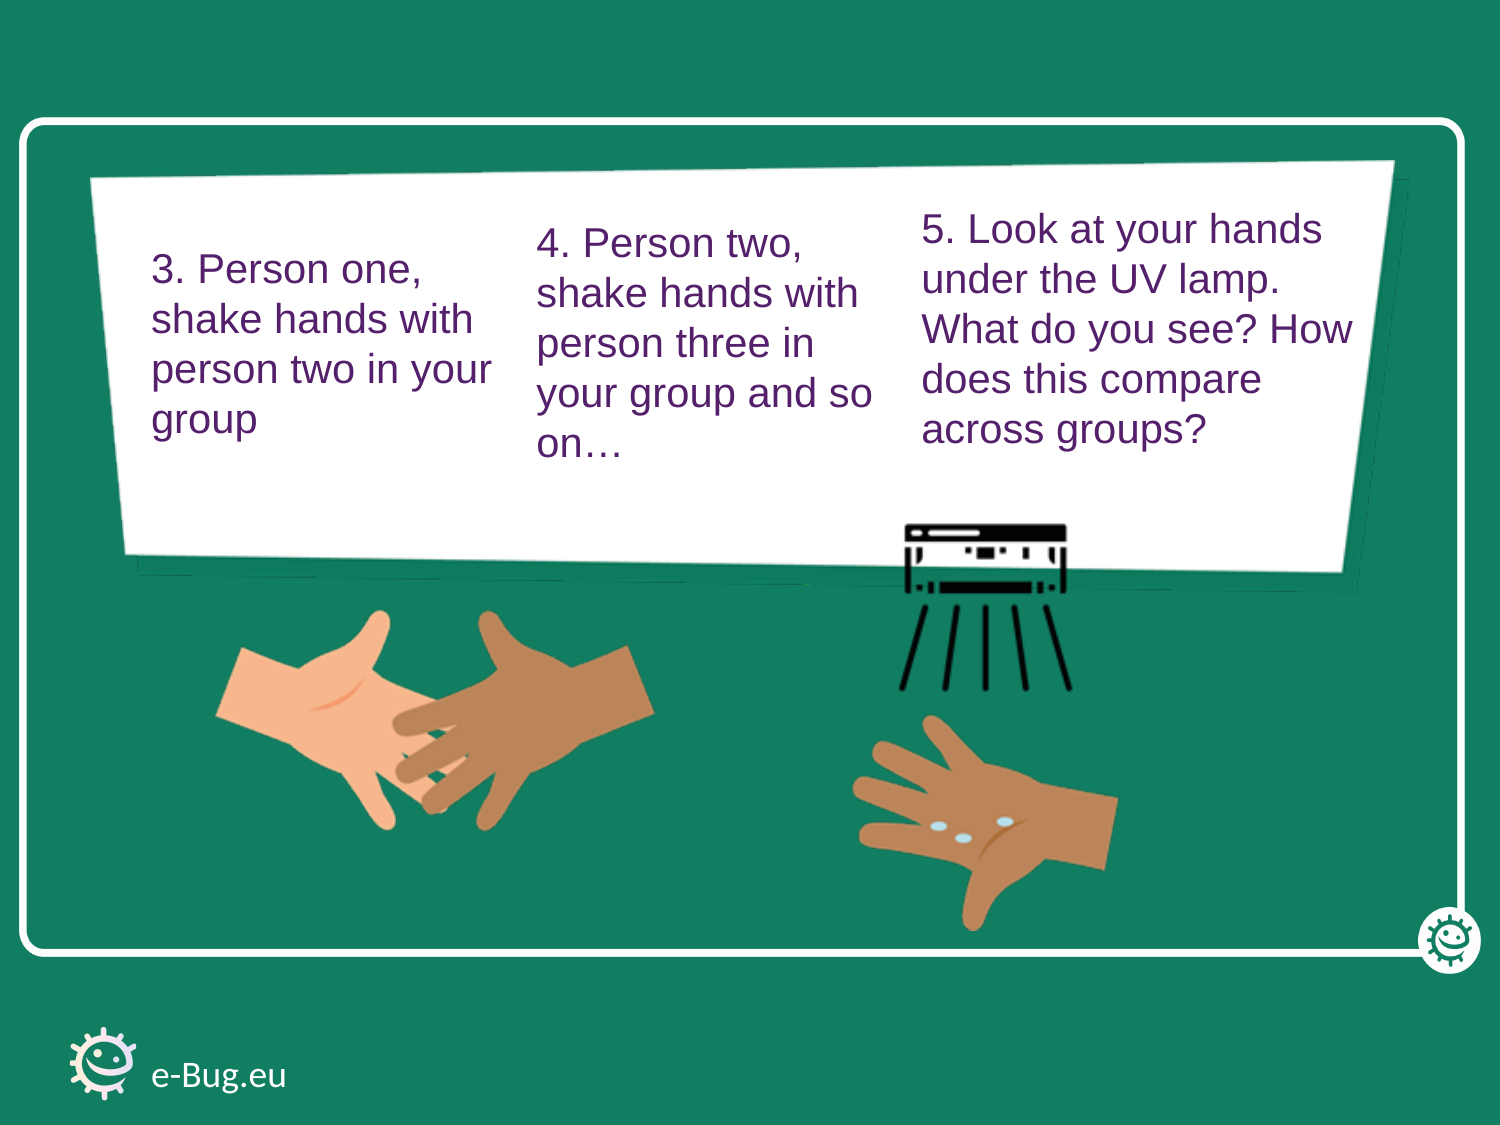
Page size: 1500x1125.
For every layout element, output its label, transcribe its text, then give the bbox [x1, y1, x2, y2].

picture [19, 117, 1481, 974]
footer e-Bug.eu [136, 1042, 643, 1103]
